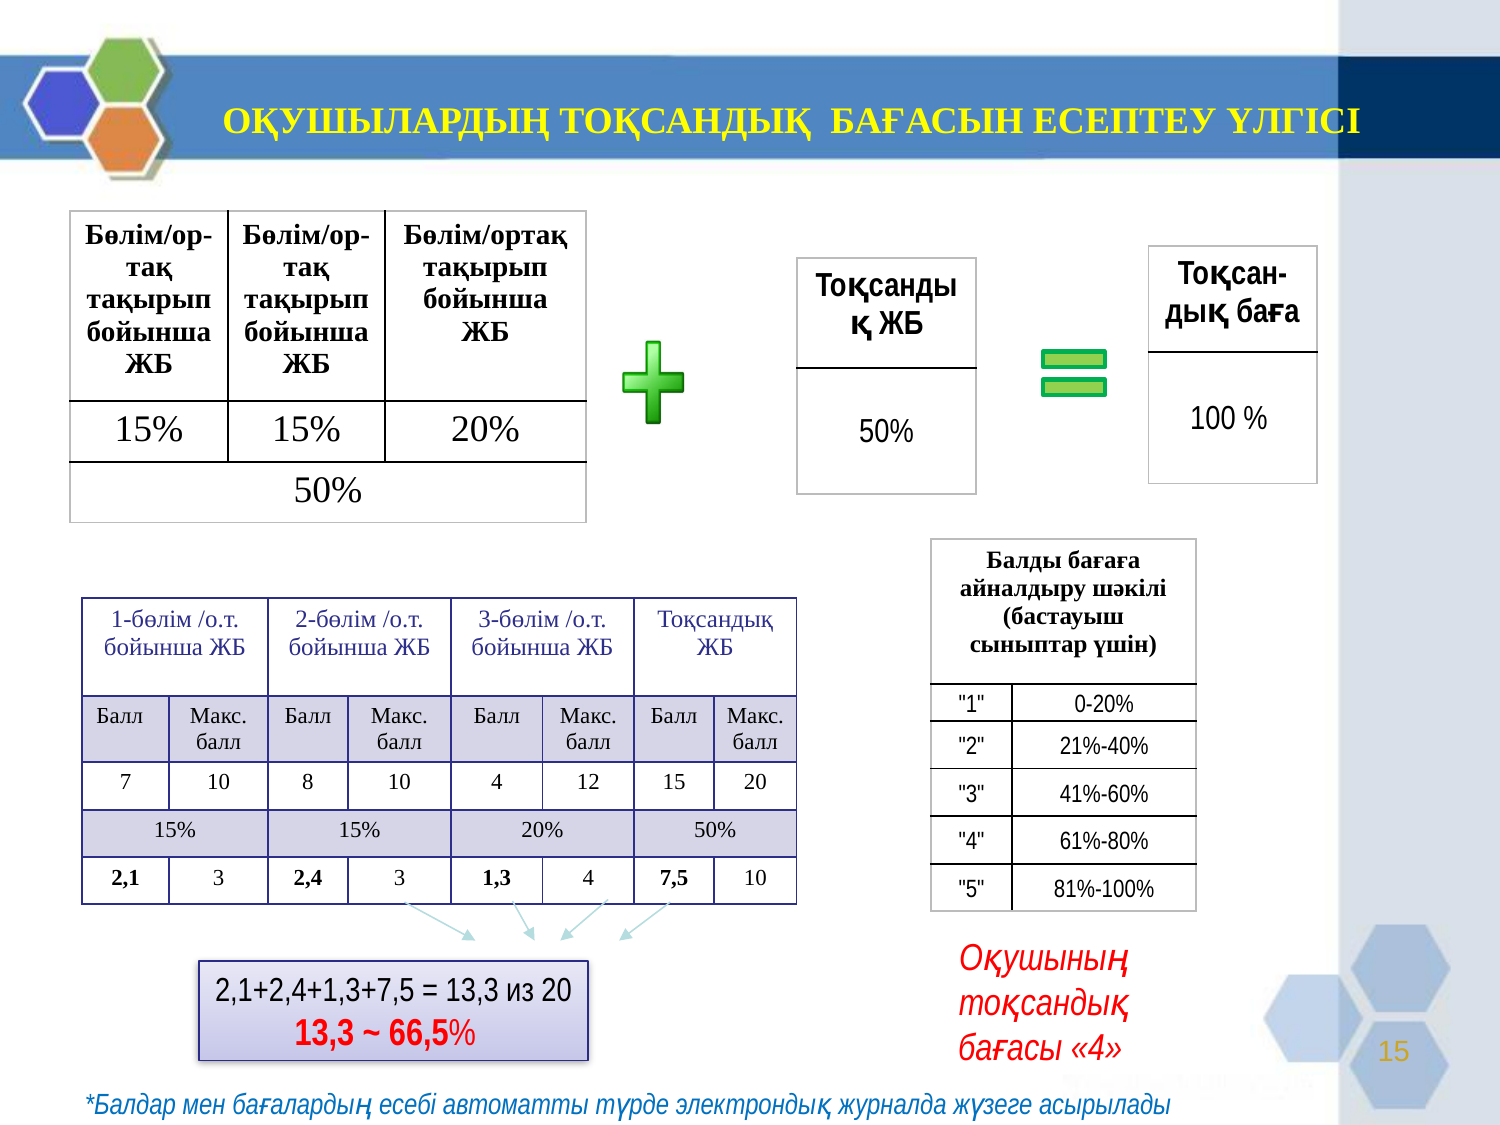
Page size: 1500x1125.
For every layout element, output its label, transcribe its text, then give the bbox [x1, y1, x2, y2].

table_cell 20% [452, 811, 633, 856]
table_header Бөлім/ортақ тақырып бойынша ЖБ [386, 212, 585, 400]
table_cell "1" [932, 685, 1011, 720]
table_cell 0-20% [1013, 685, 1195, 720]
table_cell "4" [932, 817, 1011, 863]
table_cell Макс. балл [715, 697, 796, 761]
table_cell Балл [635, 697, 713, 761]
table_cell 1,3 [452, 858, 542, 903]
table_cell 3 [170, 858, 267, 903]
table_cell 15% [229, 402, 384, 461]
table_cell Балл [83, 697, 168, 761]
table_header 2-бөлім /о.т. бойынша ЖБ [269, 599, 450, 695]
table_cell 100 % [1149, 353, 1316, 483]
table_cell 50% [71, 463, 585, 522]
table_cell 15% [83, 811, 267, 856]
table_cell 2,1 [83, 858, 168, 903]
table_cell 12 [543, 763, 633, 809]
table_cell 2,4 [269, 858, 347, 903]
table_cell 21%-40% [1013, 722, 1195, 768]
table_cell 8 [269, 763, 347, 809]
table_cell Балл [269, 697, 347, 761]
table_cell 50% [635, 811, 796, 856]
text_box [512, 900, 535, 941]
table_cell Балл [452, 697, 542, 761]
text_box ОҚУШЫЛАРДЫҢ ТОҚСАНДЫҚ БАҒАСЫН ЕСЕПТЕУ ҮЛГІСІ [170, 41, 1413, 148]
table_header Балды бағаға айналдыру шәкілі (бастауыш сыныптар үшін) [932, 540, 1195, 683]
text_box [1042, 351, 1106, 396]
table_header Тоқсан-дық баға [1149, 247, 1316, 351]
table_header Тоқсандық ЖБ [798, 259, 975, 367]
text_box Оқушының тоқсандық бағасы «4» [890, 925, 1199, 1076]
table_cell 50% [798, 369, 975, 493]
slide_number 15 [1074, 1024, 1426, 1103]
table_cell 7,5 [635, 858, 713, 903]
text_box *Балдар мен бағалардың есебі автоматты түрде электрондық журналда жүзеге асырылады [70, 1078, 1277, 1125]
table_cell 15 [635, 763, 713, 809]
table_header 3-бөлім /о.т. бойынша ЖБ [452, 599, 633, 695]
table_cell 10 [349, 763, 450, 809]
table_cell 3 [349, 858, 450, 903]
table_cell 4 [543, 858, 633, 903]
table_cell "5" [932, 865, 1011, 910]
table_cell 10 [715, 858, 796, 903]
table_cell "3" [932, 769, 1011, 815]
table_cell 81%-100% [1013, 865, 1195, 910]
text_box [560, 899, 609, 941]
table_cell Макс. балл [543, 697, 633, 761]
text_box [618, 901, 671, 941]
table_header 1-бөлім /о.т. бойынша ЖБ [83, 599, 267, 695]
table_cell 10 [170, 763, 267, 809]
table_cell 20% [386, 402, 585, 461]
table_cell 15% [71, 402, 227, 461]
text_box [404, 901, 476, 941]
table_header Бөлім/ор-тақ тақырып бойынша ЖБ [229, 212, 384, 400]
table_cell 15% [269, 811, 450, 856]
table_cell Макс. балл [170, 697, 267, 761]
table_cell 61%-80% [1013, 817, 1195, 863]
table_cell 7 [83, 763, 168, 809]
text_box 2,1+2,4+1,3+7,5 = 13,3 из 20 13,3 ~ 66,5% [198, 960, 589, 1061]
table_header Бөлім/ор-тақ тақырып бойынша ЖБ [71, 212, 227, 400]
picture [0, 0, 1500, 1125]
table_cell Макс. балл [349, 697, 450, 761]
table_cell 4 [452, 763, 542, 809]
table_cell 20 [715, 763, 796, 809]
table_header Тоқсандық ЖБ [635, 599, 796, 695]
table_cell "2" [932, 722, 1011, 768]
table_cell 41%-60% [1013, 769, 1195, 815]
